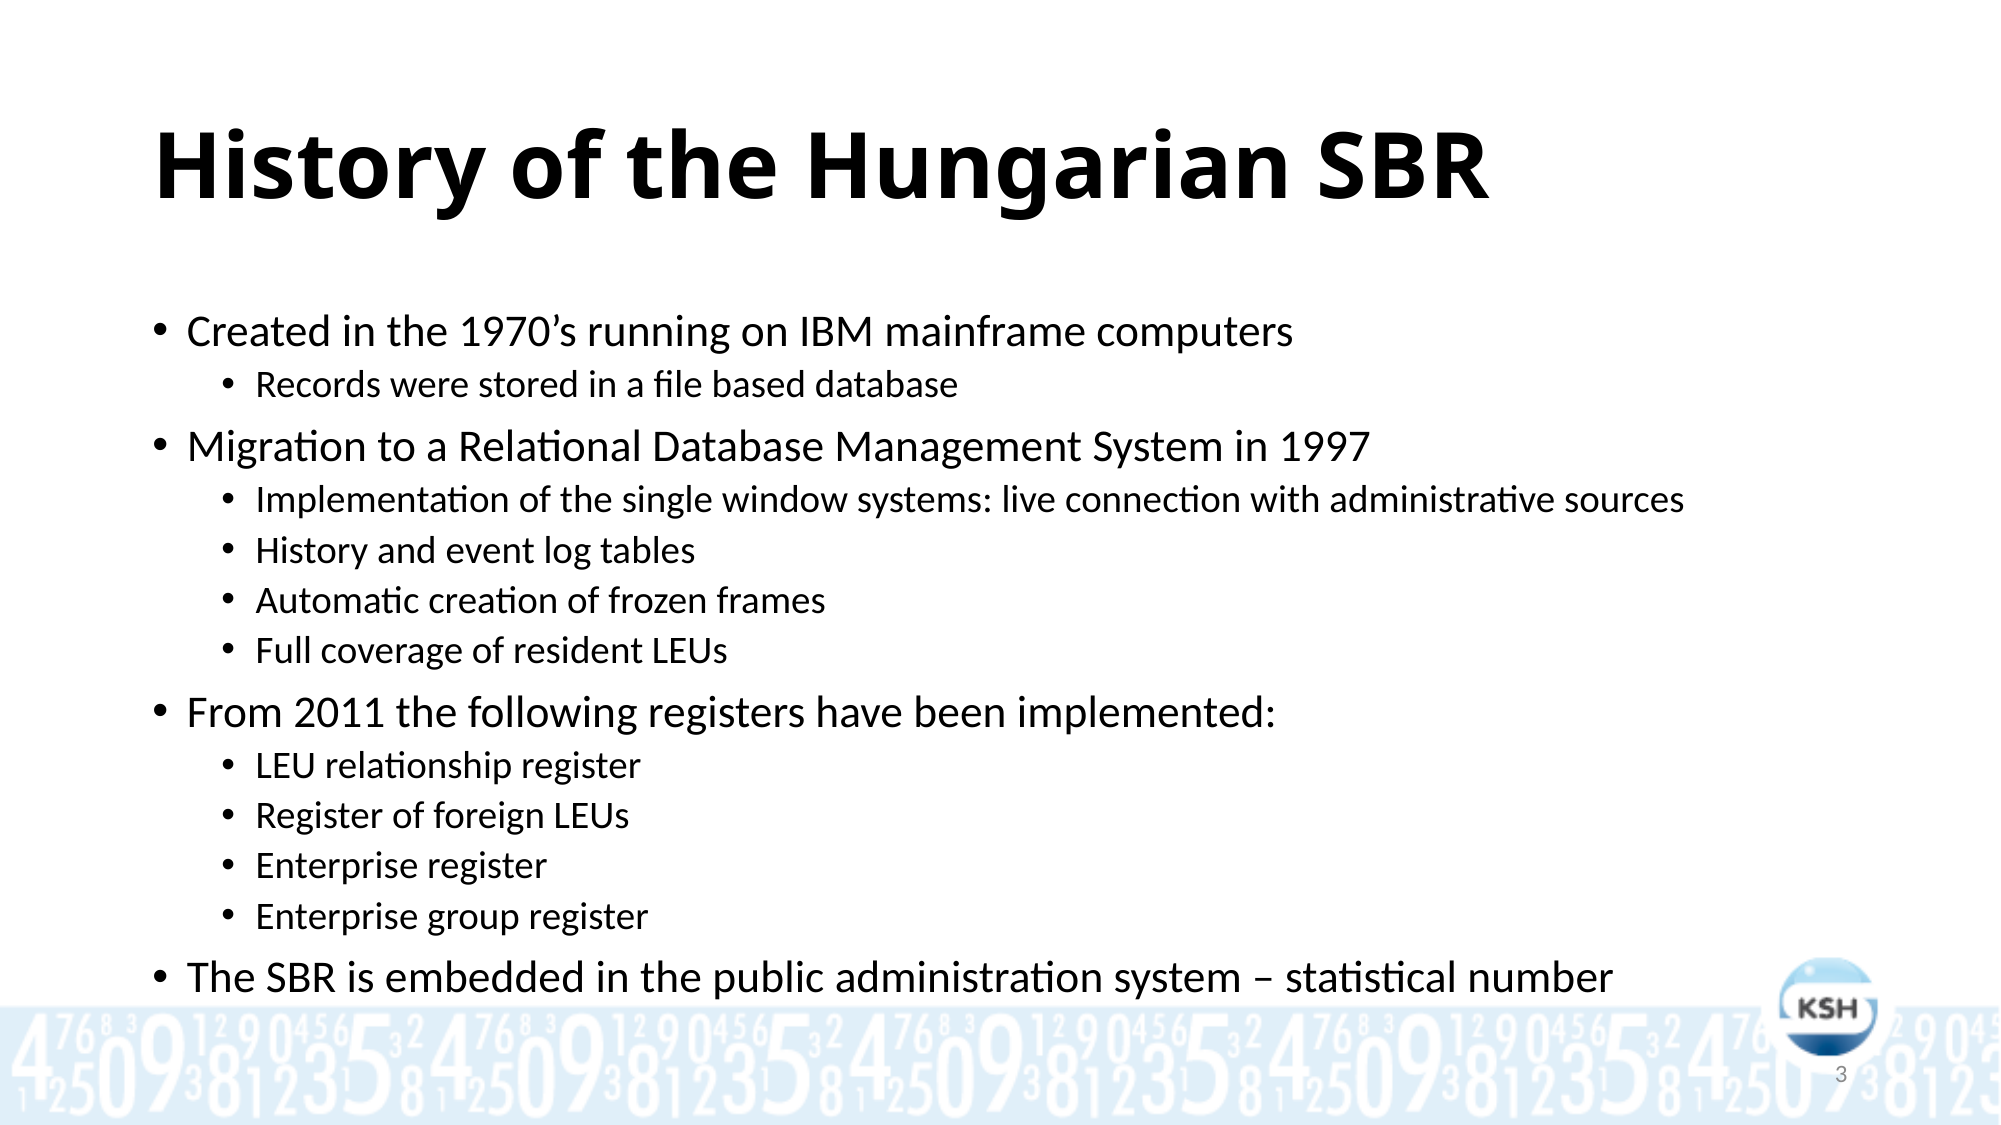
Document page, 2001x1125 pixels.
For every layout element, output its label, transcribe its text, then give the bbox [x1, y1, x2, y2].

slide_number 3 [1412, 1042, 1863, 1103]
title History of the Hungarian SBR [137, 59, 1863, 278]
picture [0, 0, 2001, 1125]
list Created in the 1970’s running on IBM mainframe computers Records were stored in a file based database Migration to a Relational Database Management System in 1997 Implementation of the single window systems: live connection with administrative sources History and event log tables Automatic creation of frozen frames Full coverage of resident LEUs From 2011 the following registers have been implemented: LEU relationship register Register of foreign LEUs Enterprise register Enterprise group register The SBR is embedded in the public administration system – statistical number [137, 299, 1863, 1014]
